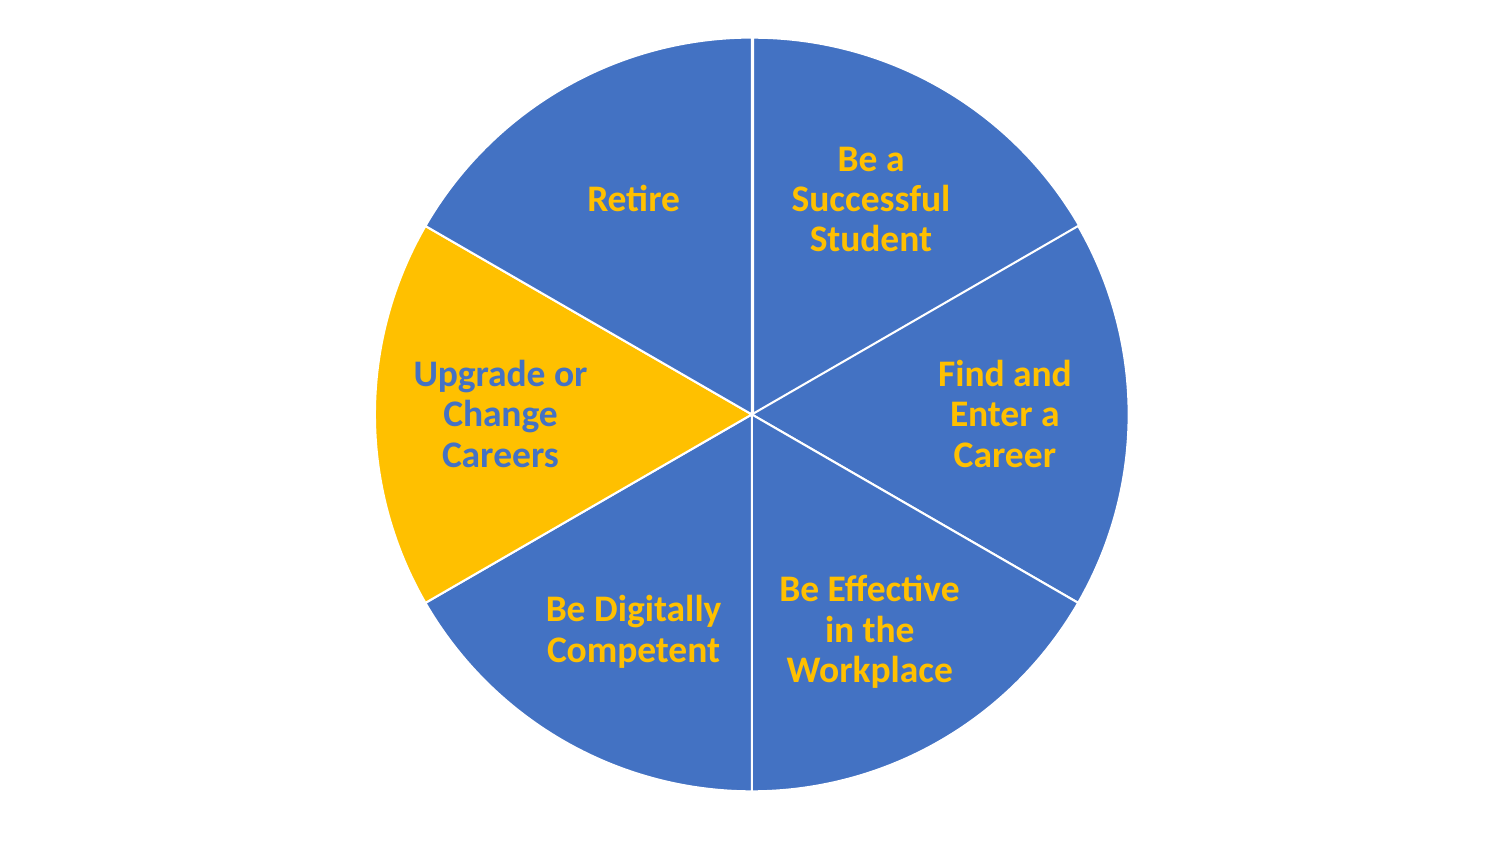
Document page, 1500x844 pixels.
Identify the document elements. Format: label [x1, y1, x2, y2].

text_box [374, 37, 1131, 792]
